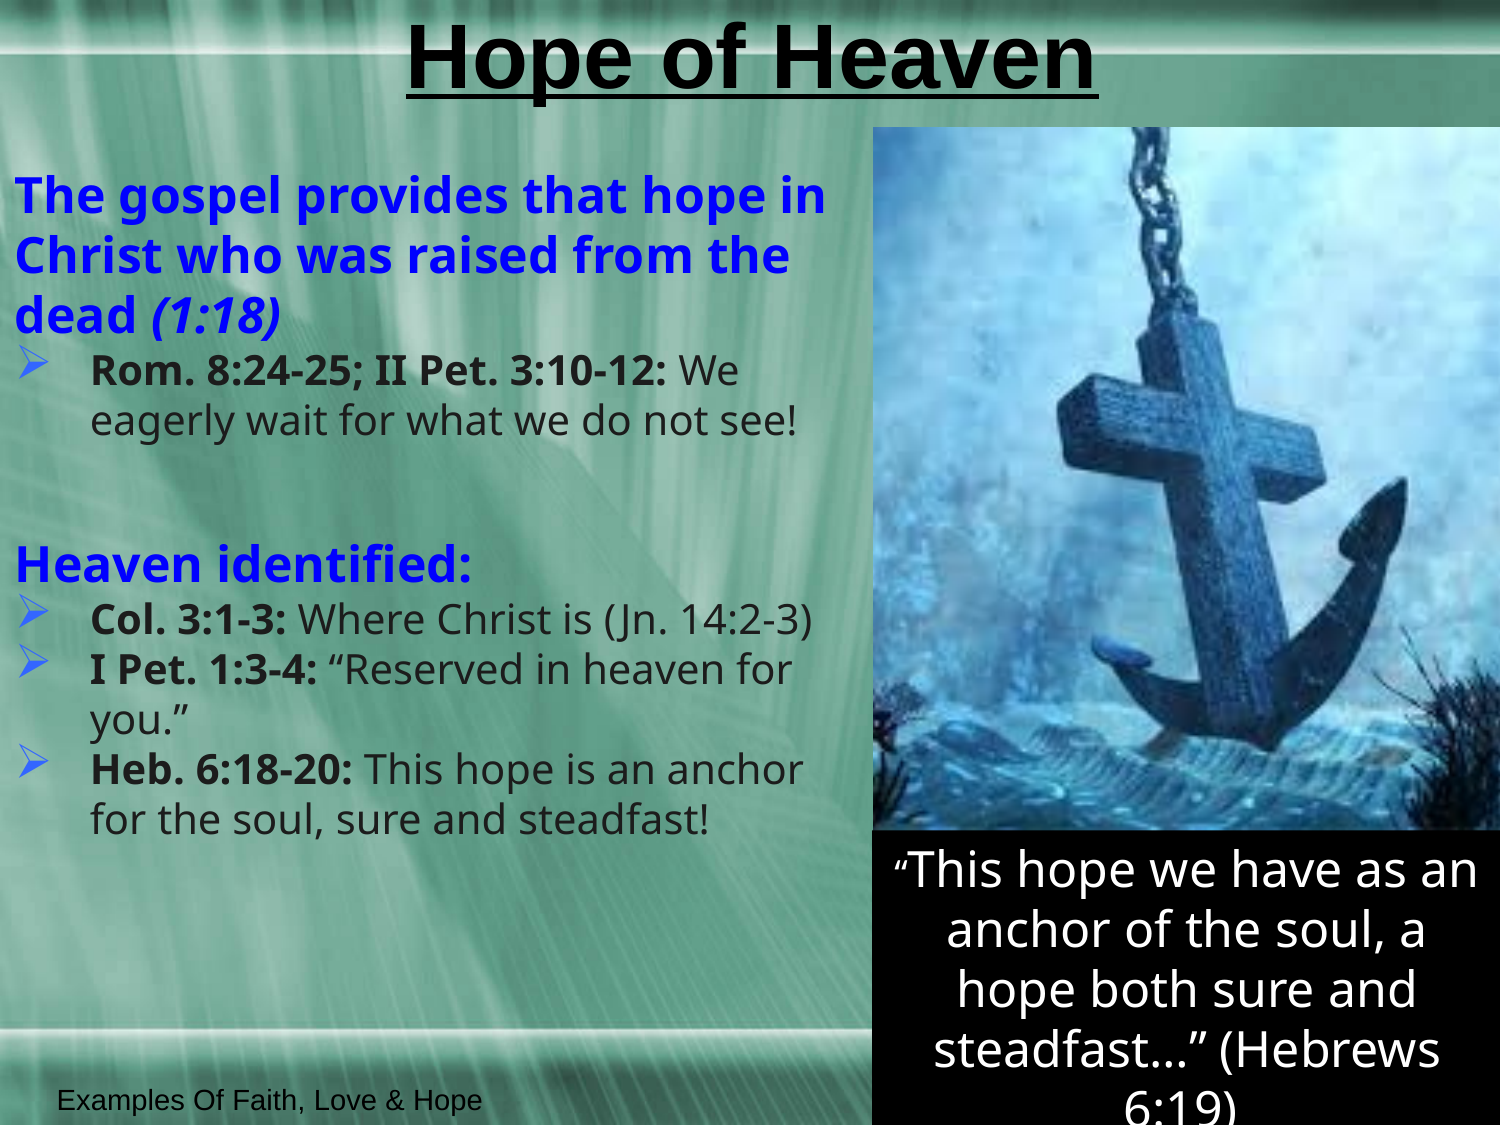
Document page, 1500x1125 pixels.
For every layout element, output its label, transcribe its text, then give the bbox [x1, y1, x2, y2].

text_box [872, 127, 1500, 1028]
footer Examples Of Faith, Love & Hope [2, 1074, 538, 1125]
text_box Heaven identified: Col. 3:1-3: Where Christ is (Jn. 14:2-3) I Pet. 1:3-4: “Reserved in heaven for you.” Heb. 6:18-20: This hope is an anchor for the soul, sure and steadfast! [0, 525, 866, 850]
text_box The gospel provides that hope in Christ who was raised from the dead (1:18) Rom. 8:24-25; II Pet. 3:10-12: We eagerly wait for what we do not see! [0, 156, 869, 451]
picture [0, 0, 1500, 1125]
title Hope of Heaven [2, 0, 1500, 106]
